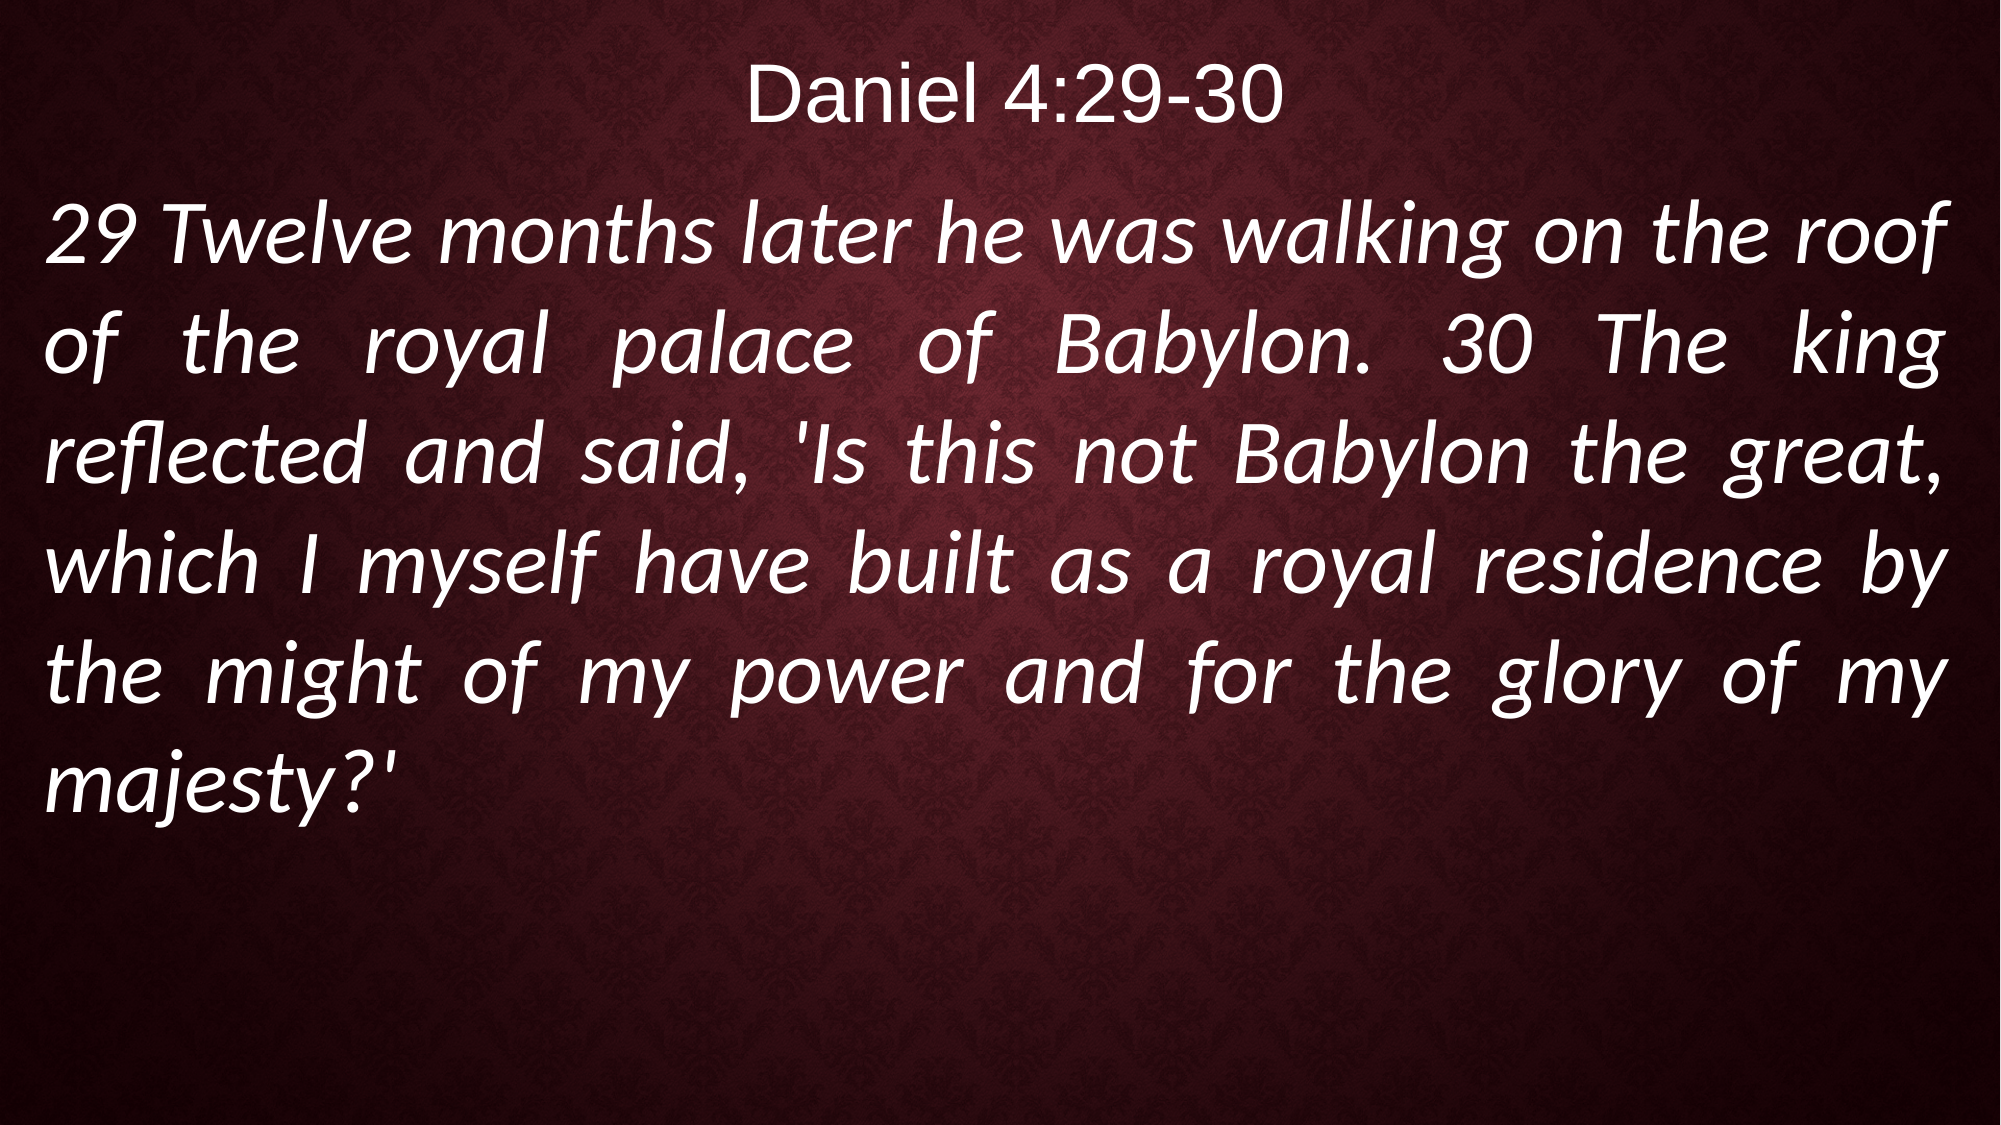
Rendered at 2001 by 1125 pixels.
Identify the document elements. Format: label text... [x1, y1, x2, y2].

text_box Daniel 4:29-30 [55, 31, 1974, 146]
text_box 29 Twelve months later he was walking on the roof of the royal palace of Babylon. 30 The king reflected and said, 'Is this not Babylon the great, which I myself have built as a royal residence by the might of my power and for the glory of my majesty?' [28, 164, 1965, 839]
